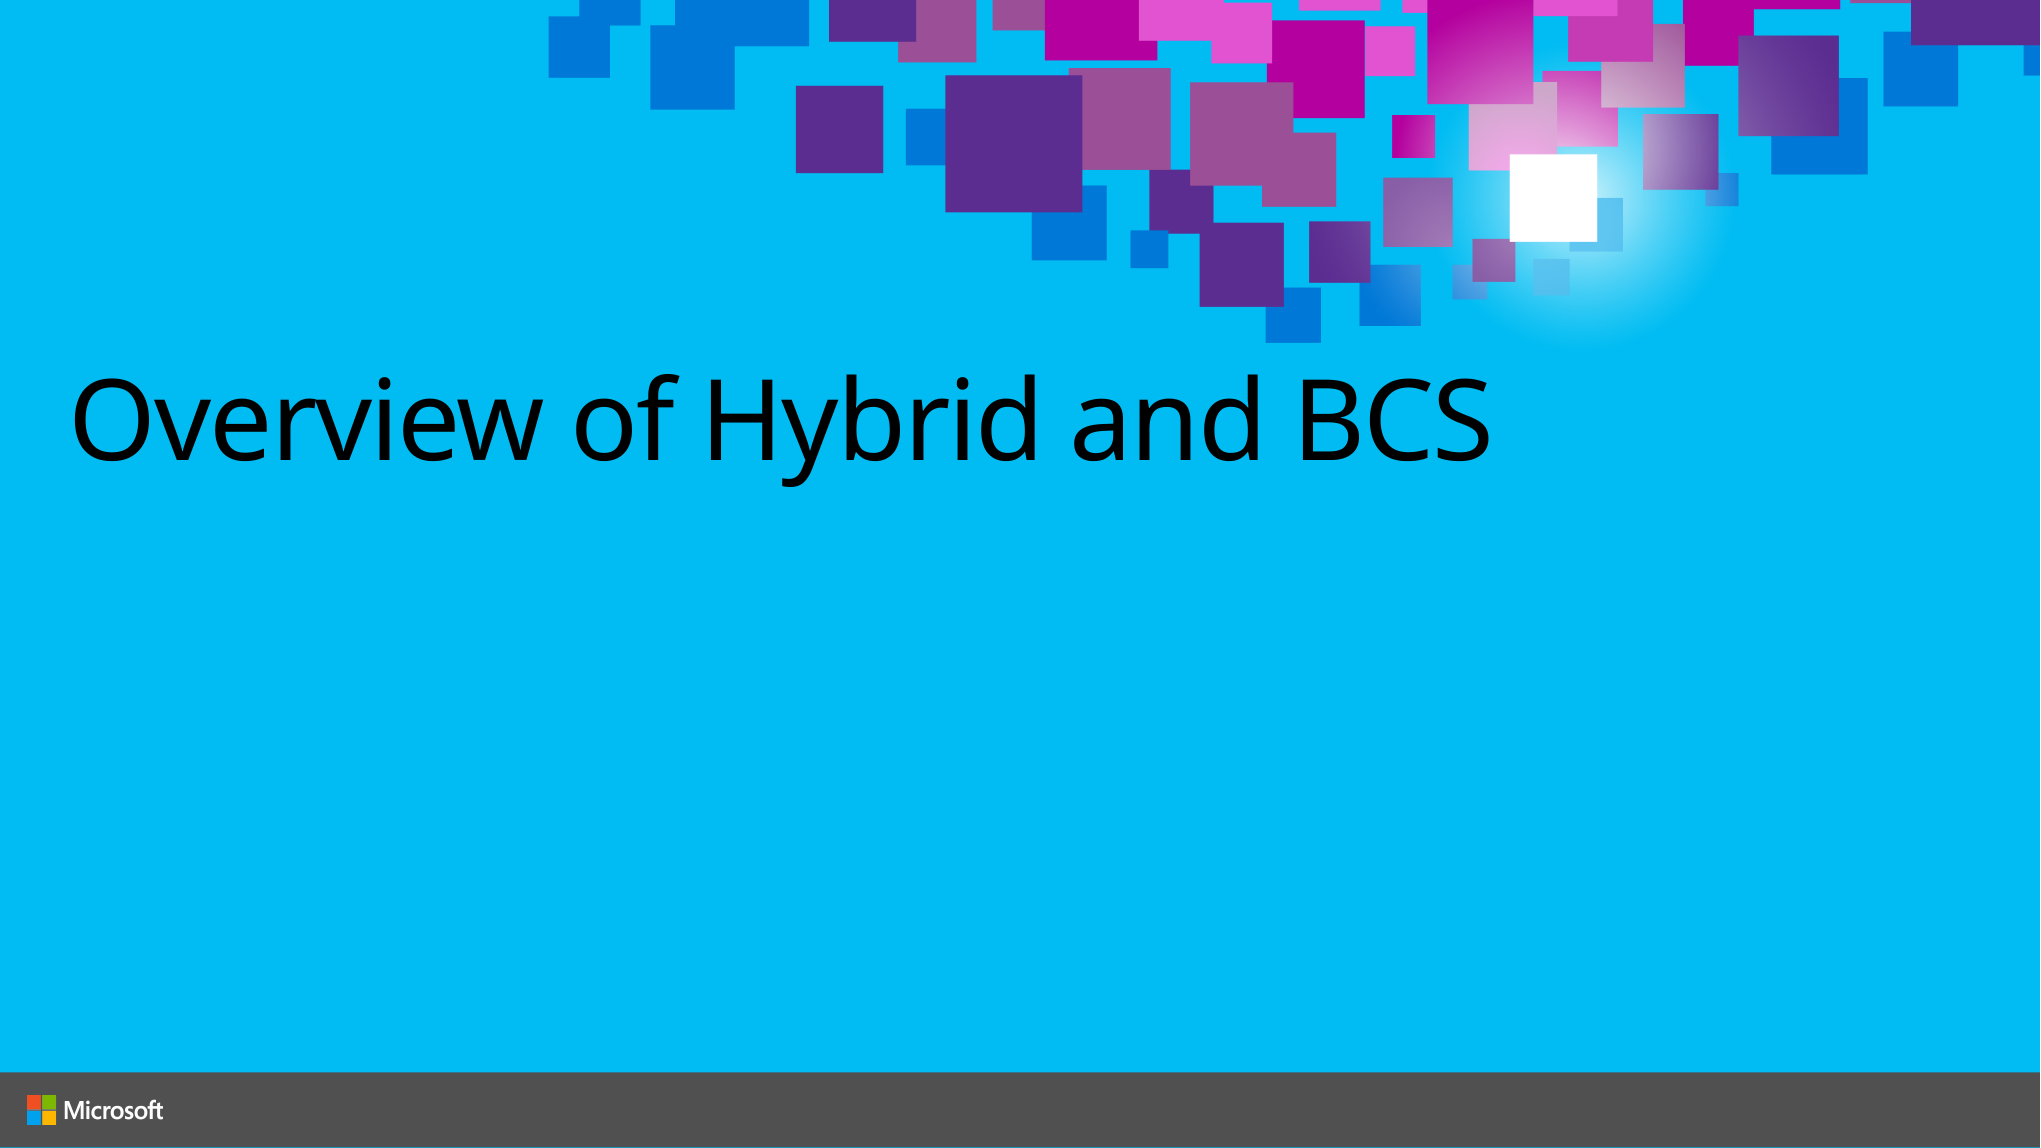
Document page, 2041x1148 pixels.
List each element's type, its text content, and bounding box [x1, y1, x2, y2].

picture [1851, 0, 2040, 105]
picture [550, 0, 640, 77]
picture [651, 0, 808, 108]
picture [27, 1095, 163, 1125]
picture [797, 86, 883, 172]
picture [1300, 0, 1380, 10]
picture [907, 0, 1415, 342]
title Overview of Hybrid and BCS [45, 348, 1546, 649]
picture [1384, 0, 1867, 331]
picture [1393, 116, 1435, 157]
picture [1310, 222, 1420, 325]
picture [830, 0, 976, 62]
